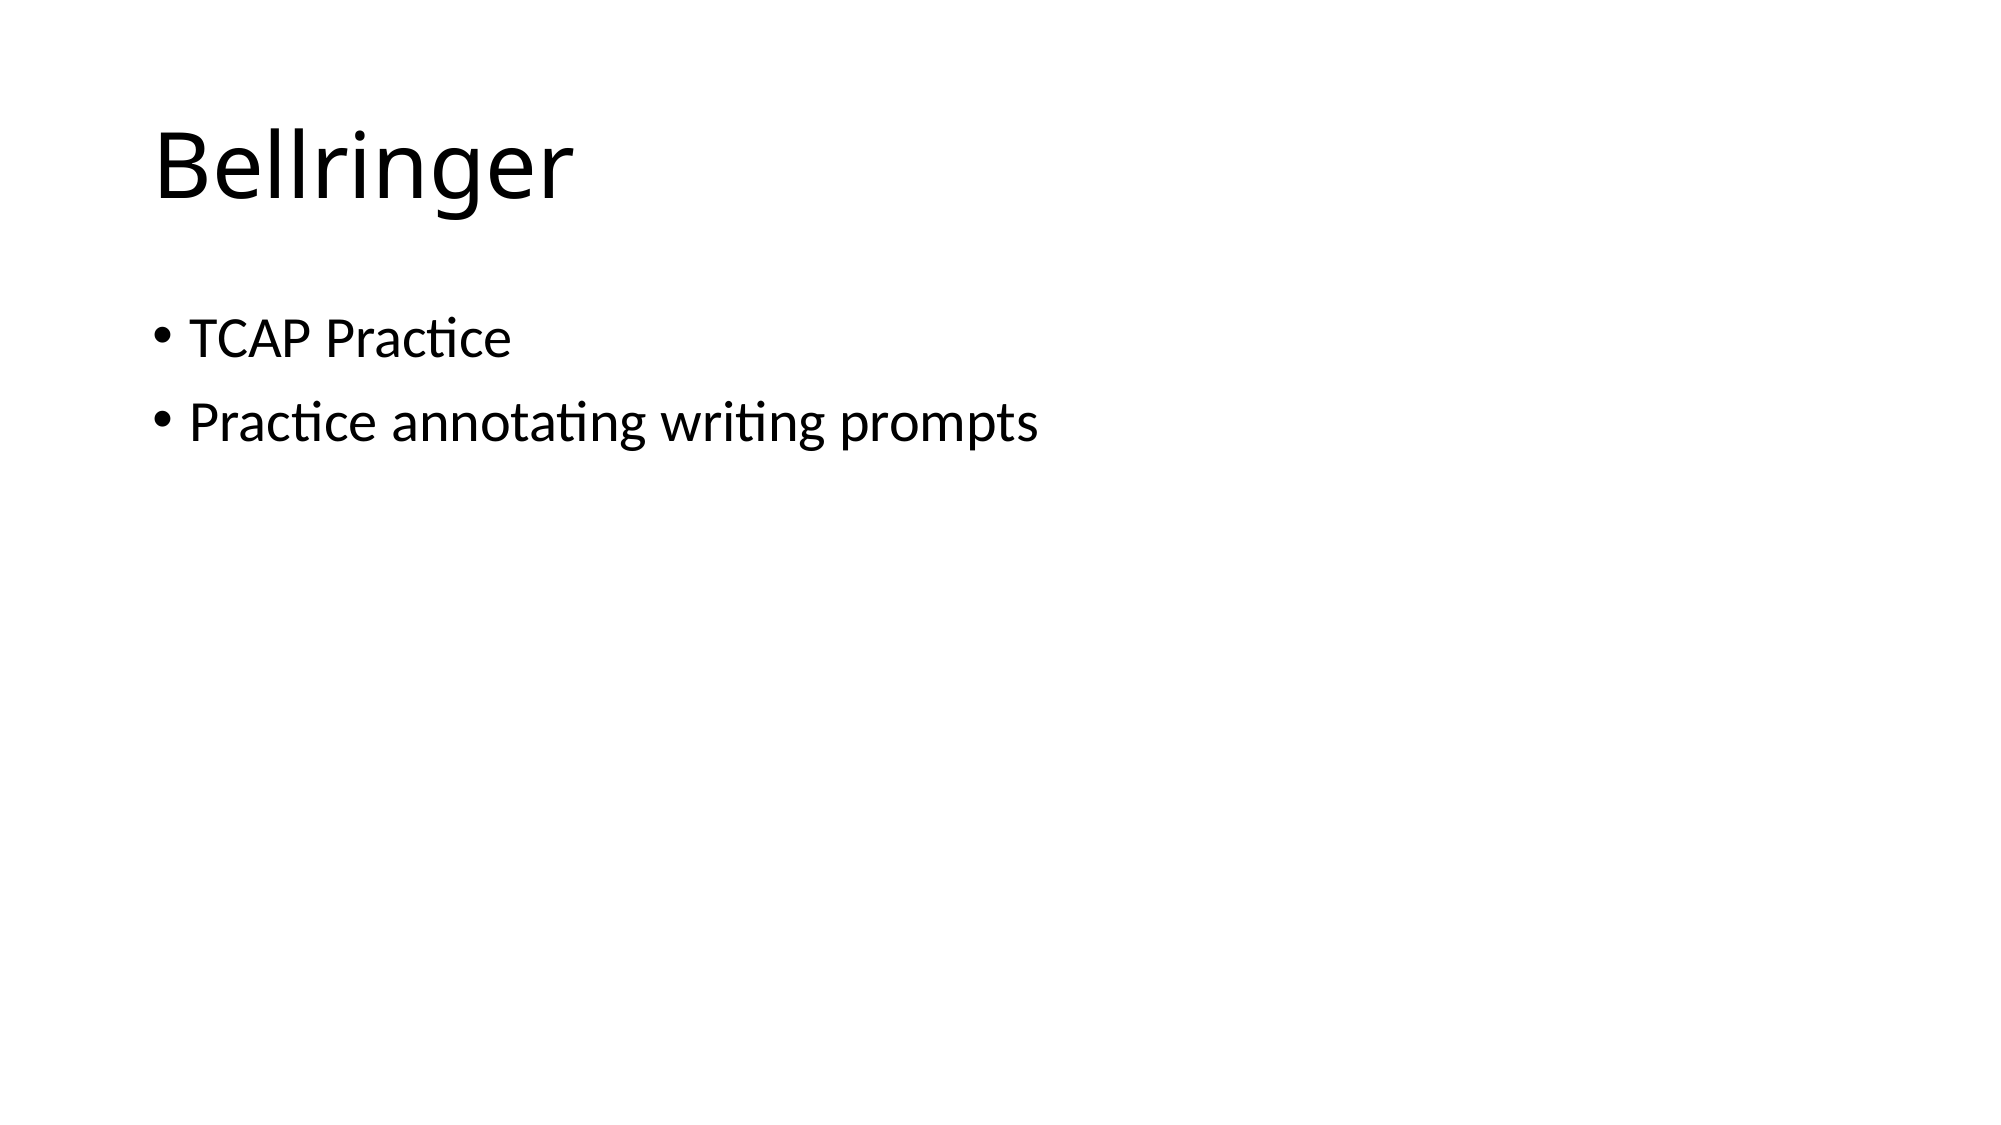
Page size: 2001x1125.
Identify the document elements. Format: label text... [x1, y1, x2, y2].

list TCAP Practice Practice annotating writing prompts [137, 299, 1863, 1014]
title Bellringer [137, 59, 1863, 278]
